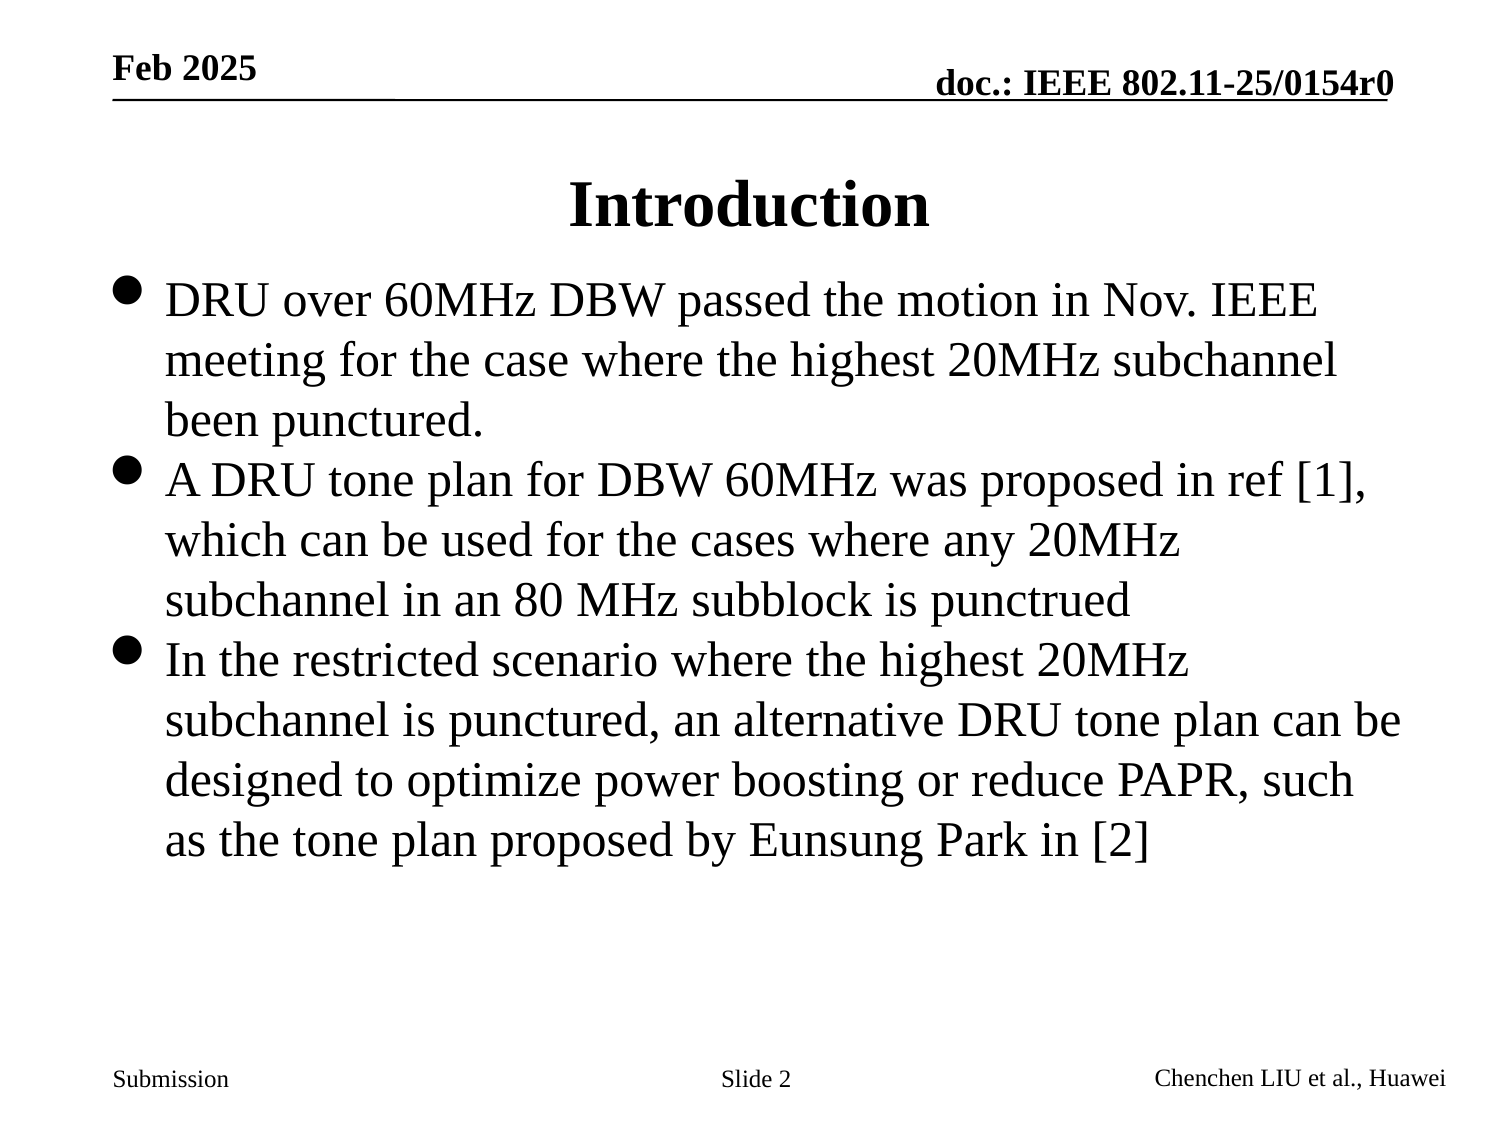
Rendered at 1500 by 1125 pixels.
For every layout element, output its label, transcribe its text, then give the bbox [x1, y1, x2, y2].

text_box DRU over 60MHz DBW passed the motion in Nov. IEEE meeting for the case where the highest 20MHz subchannel been punctured. A DRU tone plan for DBW 60MHz was proposed in ref [1], which can be used for the cases where any 20MHz subchannel in an 80 MHz subblock is punctrued In the restricted scenario where the highest 20MHz subchannel is punctured, an alternative DRU tone plan can be designed to optimize power boosting or reduce PAPR, such as the tone plan proposed by Eunsung Park in [2] [93, 259, 1419, 875]
title Introduction [112, 112, 1388, 259]
slide_number Slide 2 [712, 1061, 800, 1123]
